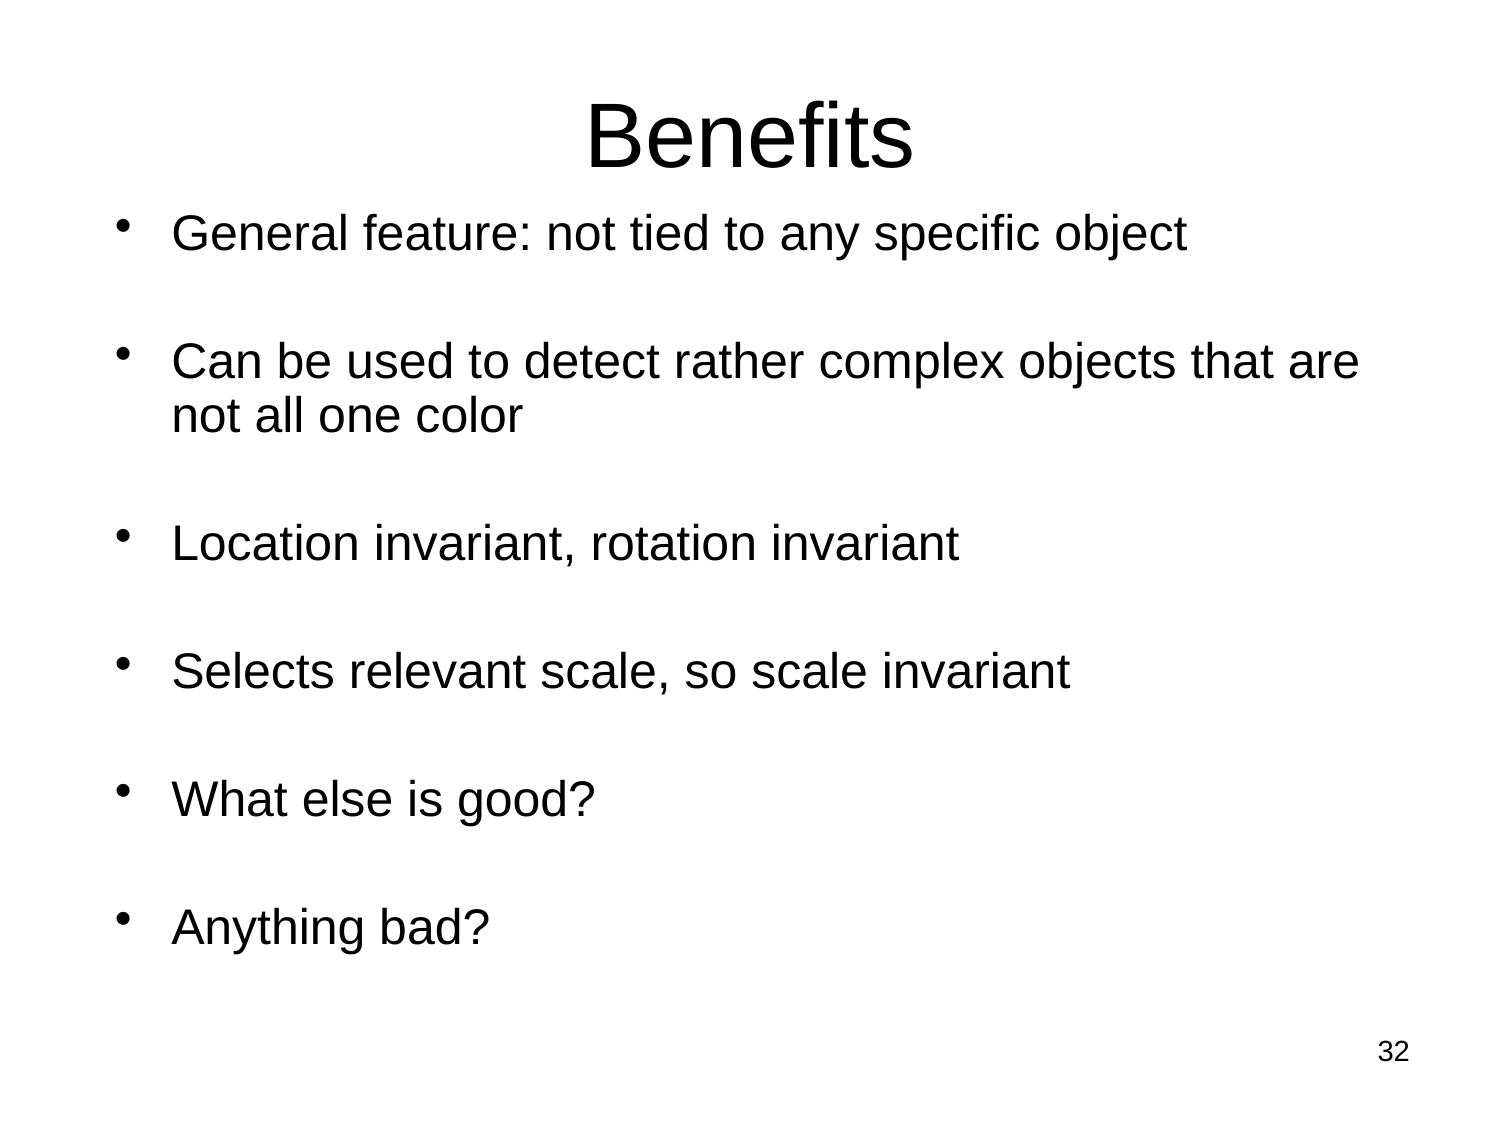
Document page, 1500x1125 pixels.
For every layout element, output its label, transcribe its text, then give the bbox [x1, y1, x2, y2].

list General feature: not tied to any specific object Can be used to detect rather complex objects that are not all one color Location invariant, rotation invariant Selects relevant scale, so scale invariant What else is good? Anything bad? [99, 200, 1413, 1025]
title Benefits [75, 45, 1425, 216]
slide_number 32 [1074, 1024, 1426, 1103]
